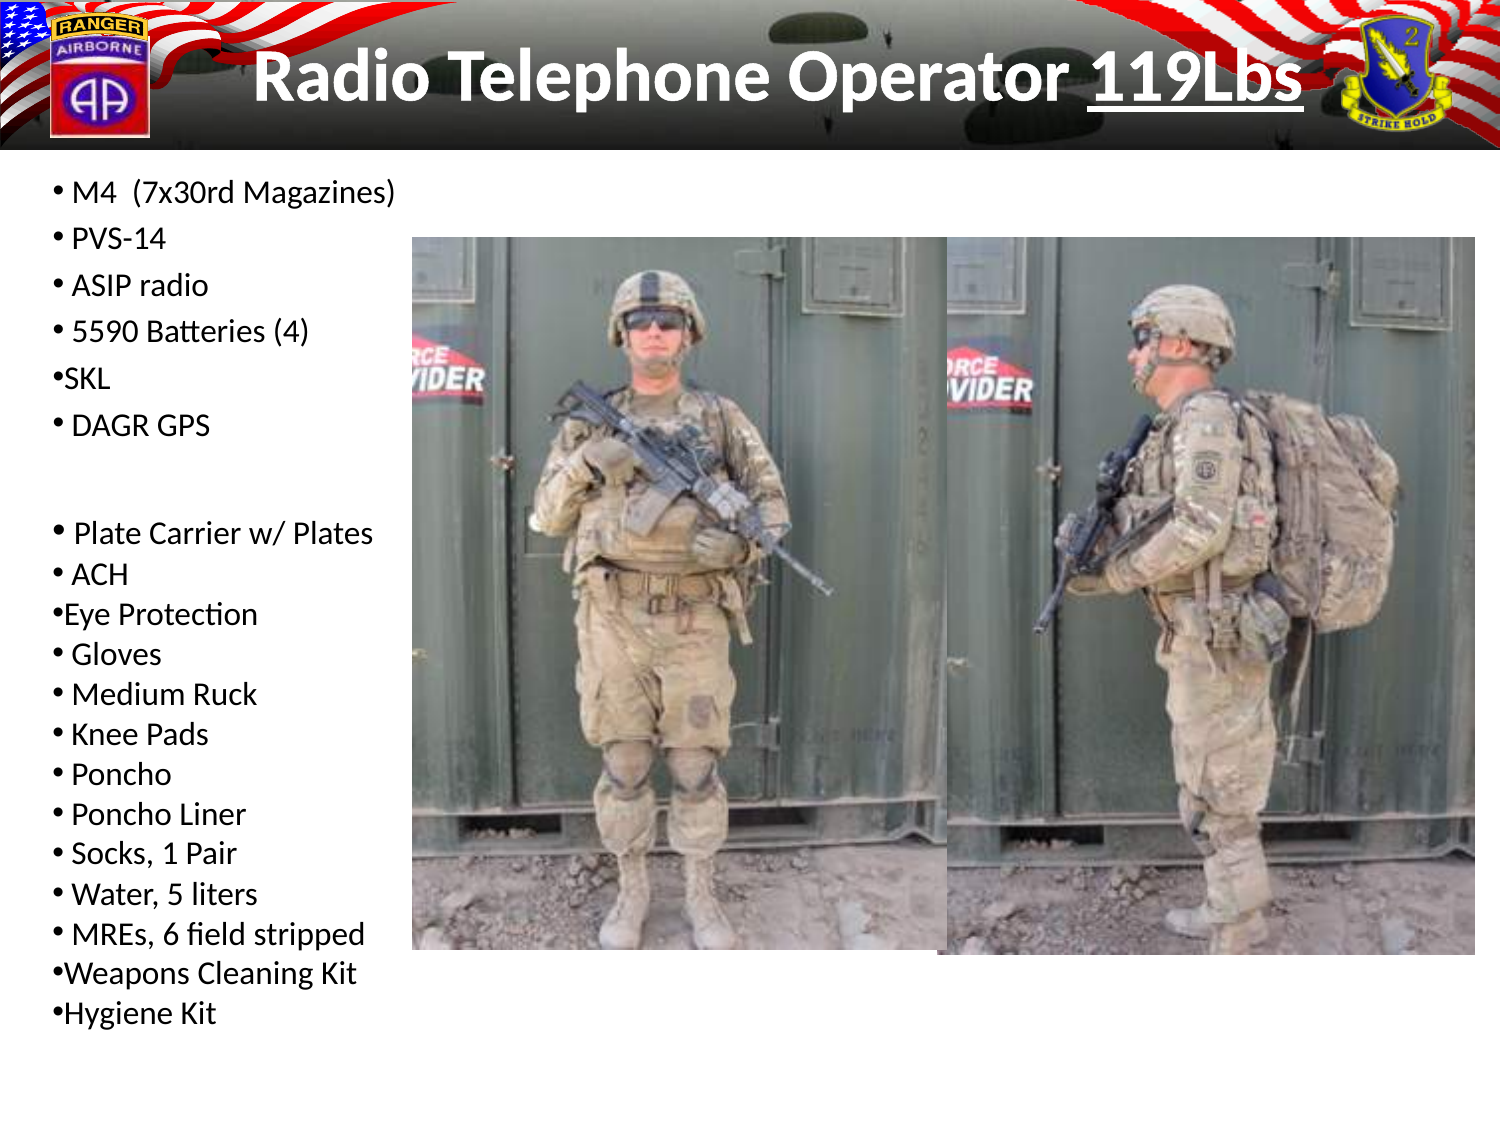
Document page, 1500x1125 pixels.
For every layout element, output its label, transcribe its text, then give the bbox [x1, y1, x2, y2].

picture [0, 12, 1500, 217]
title Radio Telephone Operator 119Lbs [237, 0, 1500, 123]
text_box Plate Carrier w/ Plates ACH Eye Protection Gloves Medium Ruck Knee Pads Poncho Poncho Liner Socks, 1 Pair Water, 5 liters MREs, 6 field stripped Weapons Cleaning Kit Hygiene Kit [37, 499, 538, 1125]
picture [412, 237, 1476, 955]
list M4 (7x30rd Magazines) PVS-14 ASIP radio 5590 Batteries (4) SKL DAGR GPS [37, 162, 531, 465]
